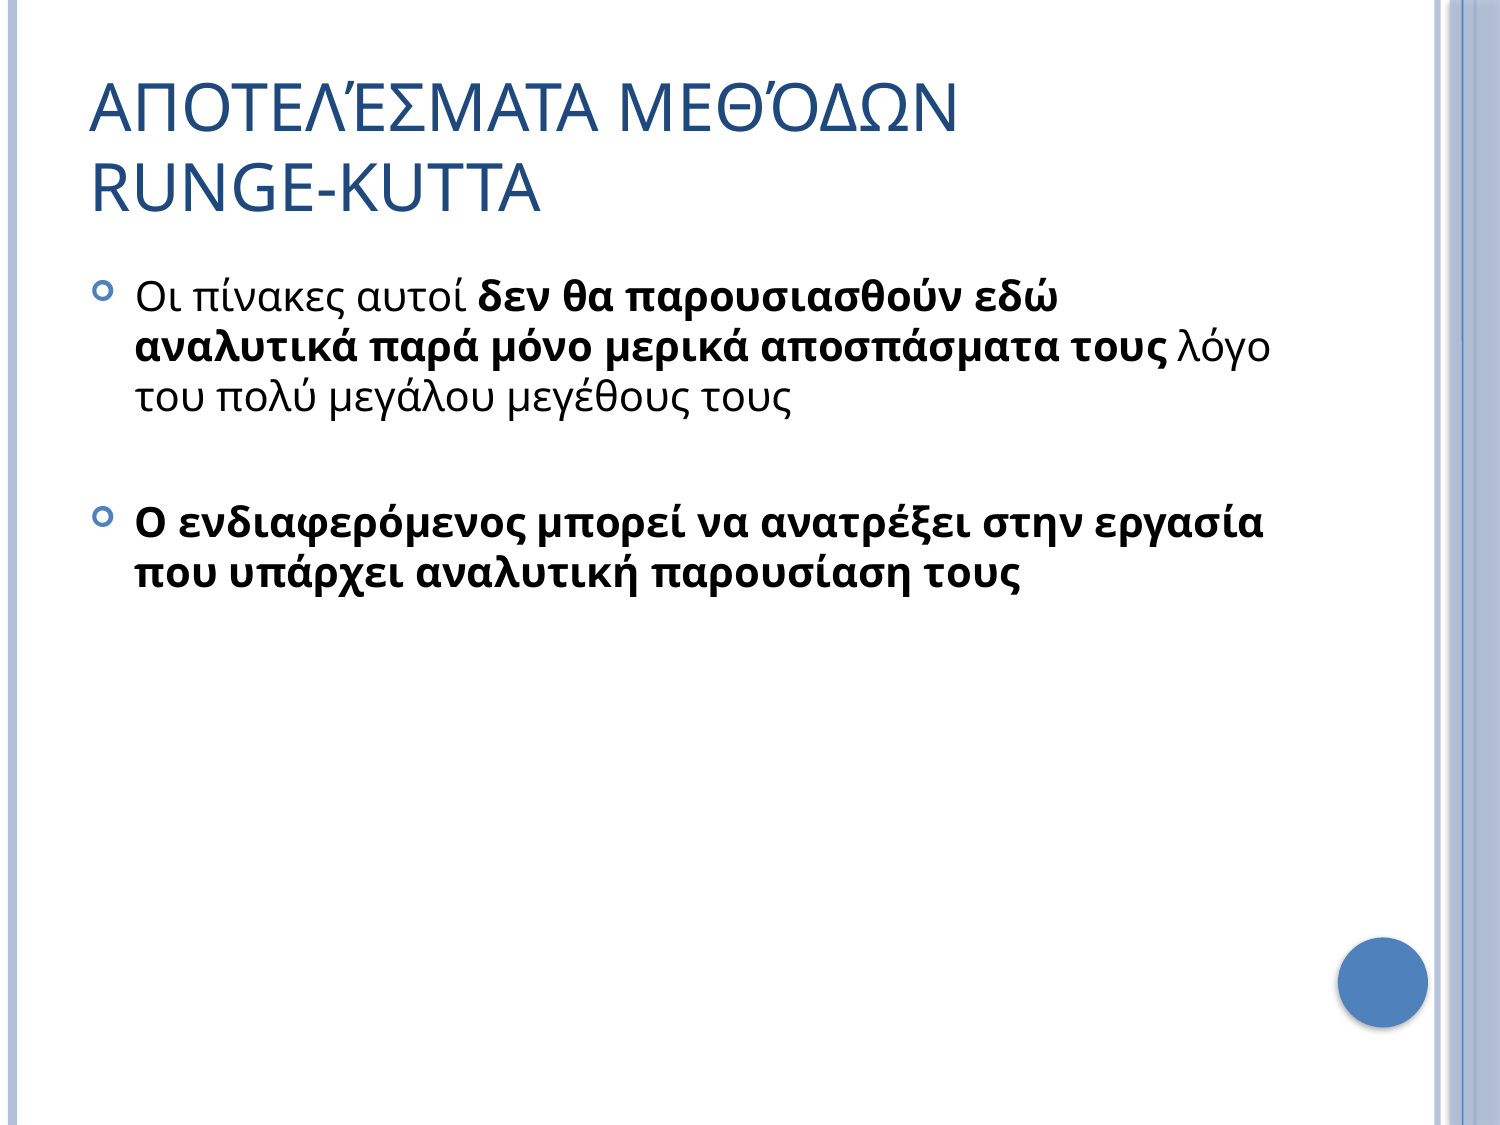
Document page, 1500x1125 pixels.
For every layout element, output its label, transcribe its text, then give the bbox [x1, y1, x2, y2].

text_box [674, 328, 826, 362]
list Οι πίνακες αυτοί δεν θα παρουσιασθούν εδώ αναλυτικά παρά μόνο μερικά αποσπάσματα τους λόγο του πολύ μεγάλου μεγέθους τους Ο ενδιαφερόμενος μπορεί να ανατρέξει στην εργασία που υπάρχει αναλυτική παρουσίαση τους [75, 262, 1300, 1062]
title Αποτελέσματα μεθόδων Runge-Kutta [75, 45, 1300, 233]
